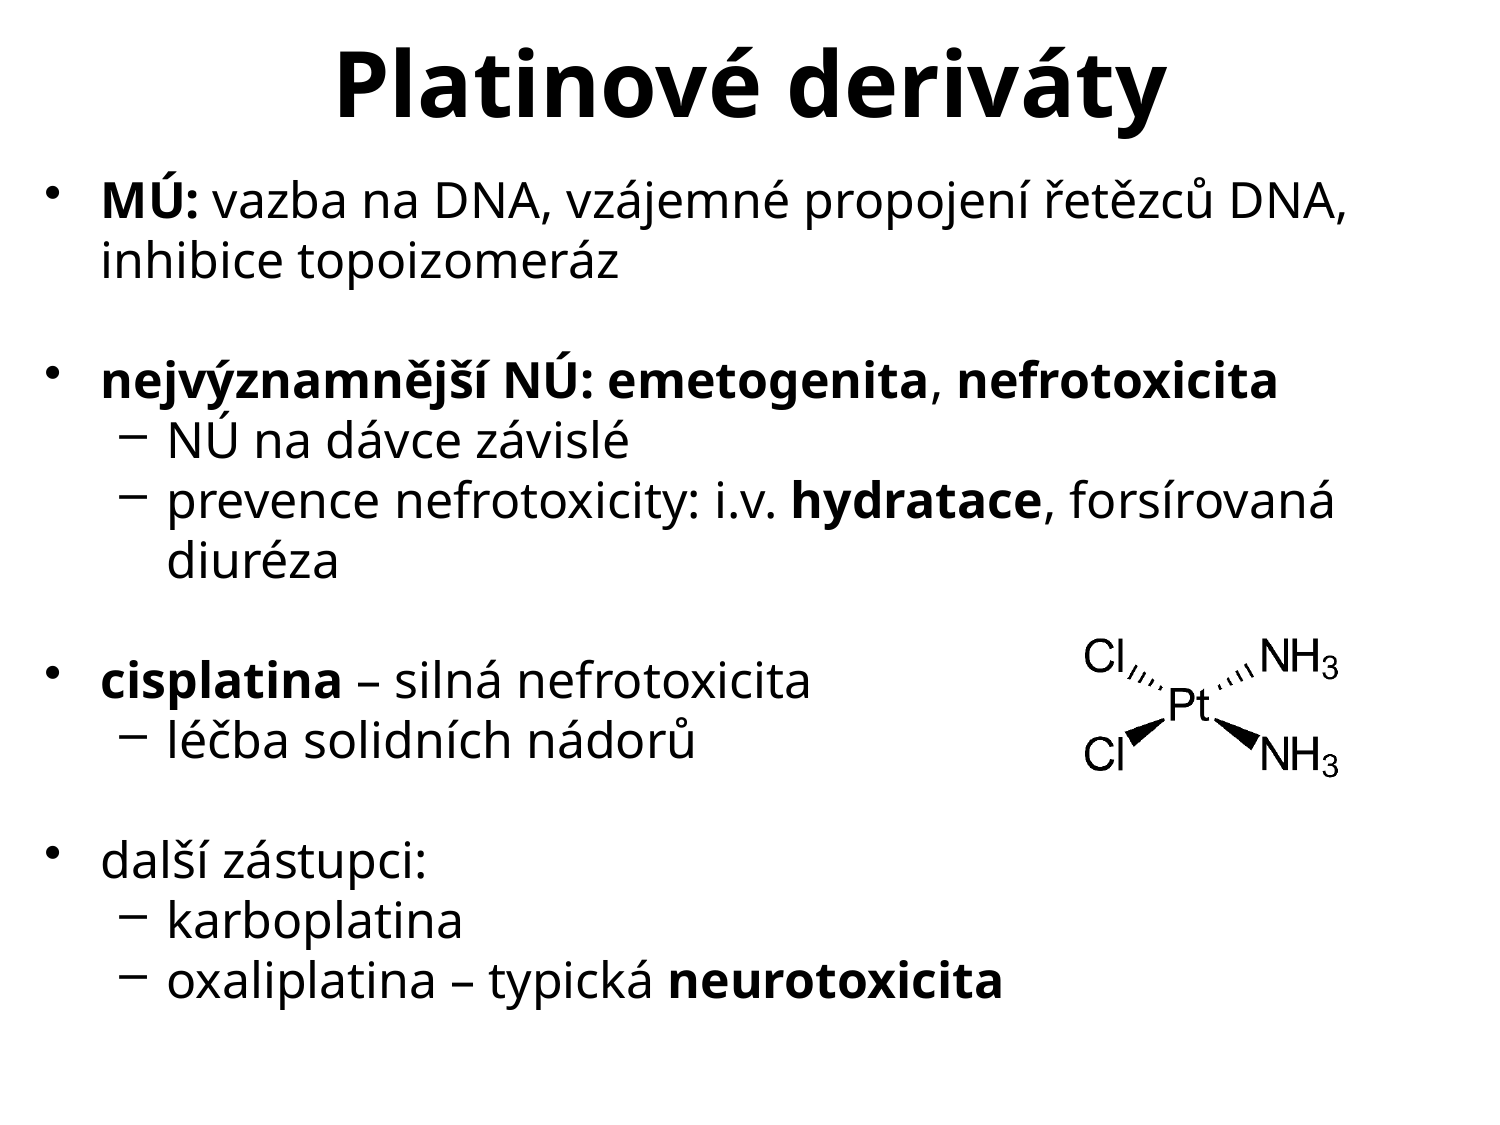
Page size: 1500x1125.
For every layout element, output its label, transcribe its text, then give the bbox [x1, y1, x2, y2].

picture [1068, 621, 1354, 795]
title Platinové deriváty [29, 0, 1471, 160]
list MÚ: vazba na DNA, vzájemné propojení řetězců DNA, inhibice topoizomeráz nejvýznamnější NÚ: emetogenita, nefrotoxicita NÚ na dávce závislé prevence nefrotoxicity: i.v. hydratace, forsírovaná diuréza cisplatina – silná nefrotoxicita léčba solidních nádorů další zástupci: karboplatina oxaliplatina – typická neurotoxicita [29, 160, 1471, 1083]
